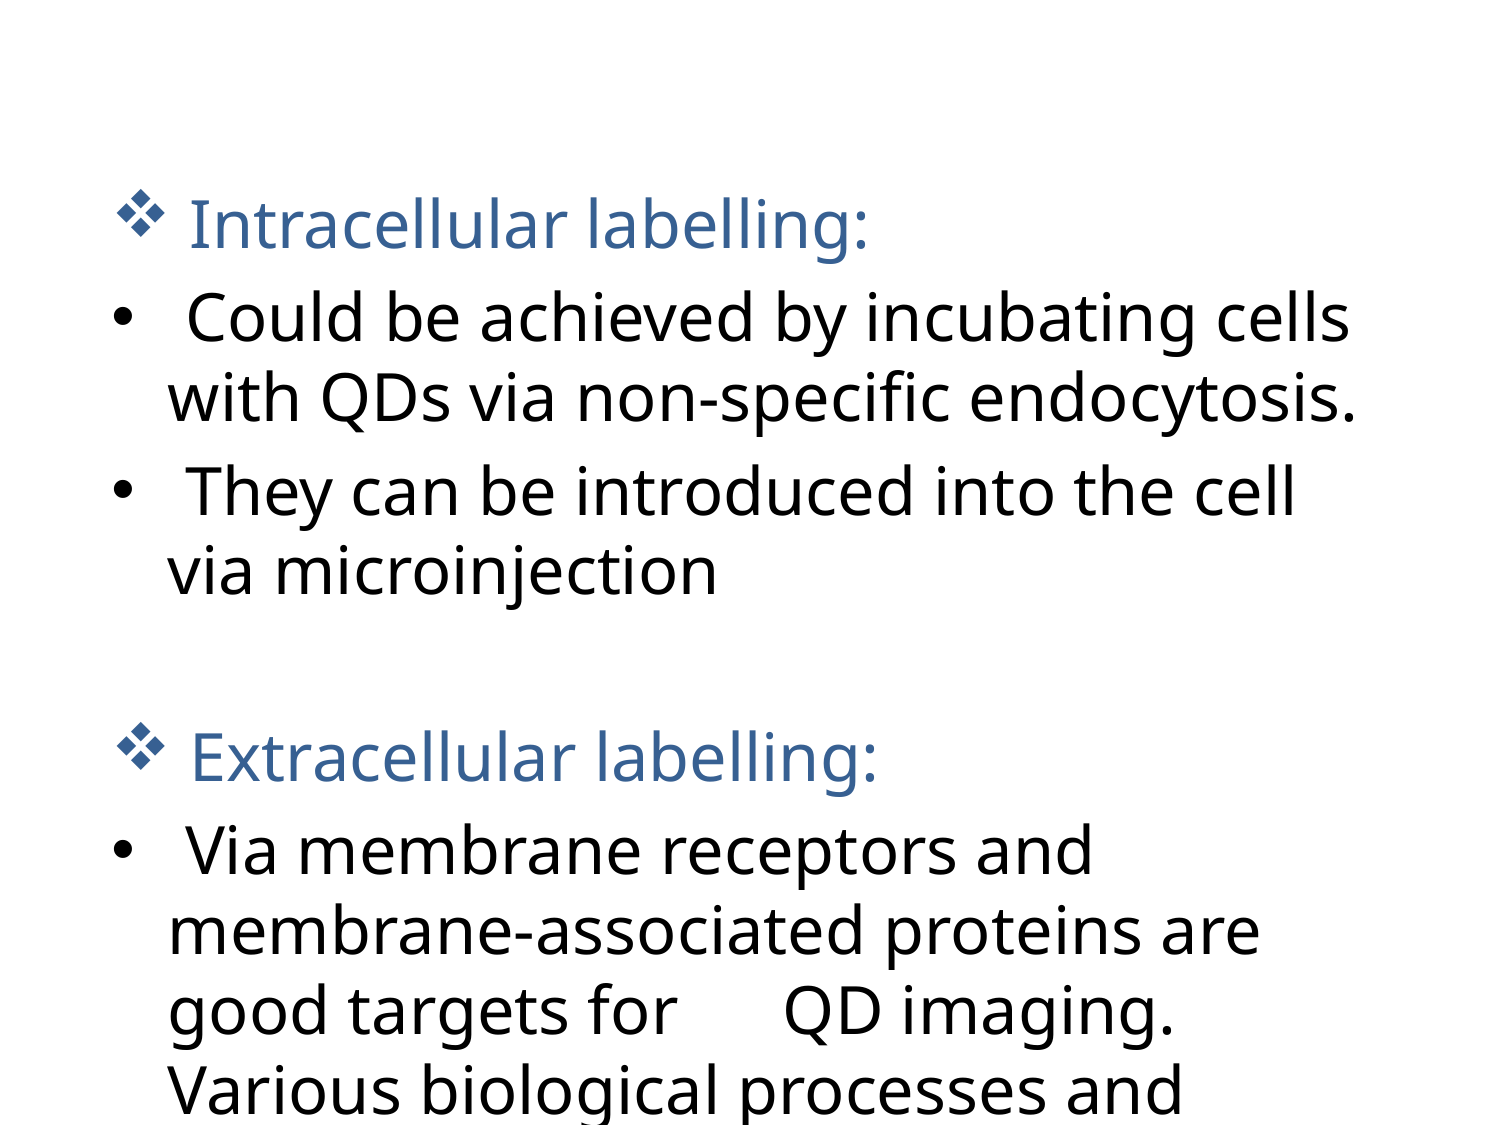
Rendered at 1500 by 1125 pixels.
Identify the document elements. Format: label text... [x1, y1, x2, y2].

list Intracellular labelling: Could be achieved by incubating cells with QDs via non-specific endocytosis. They can be introduced into the cell via microinjection Extracellular labelling: Via membrane receptors and membrane-associated proteins are good targets for QD imaging. Various biological processes and pathways, rely on the transmembrane receptors and signalling pathways. [96, 70, 1391, 1034]
